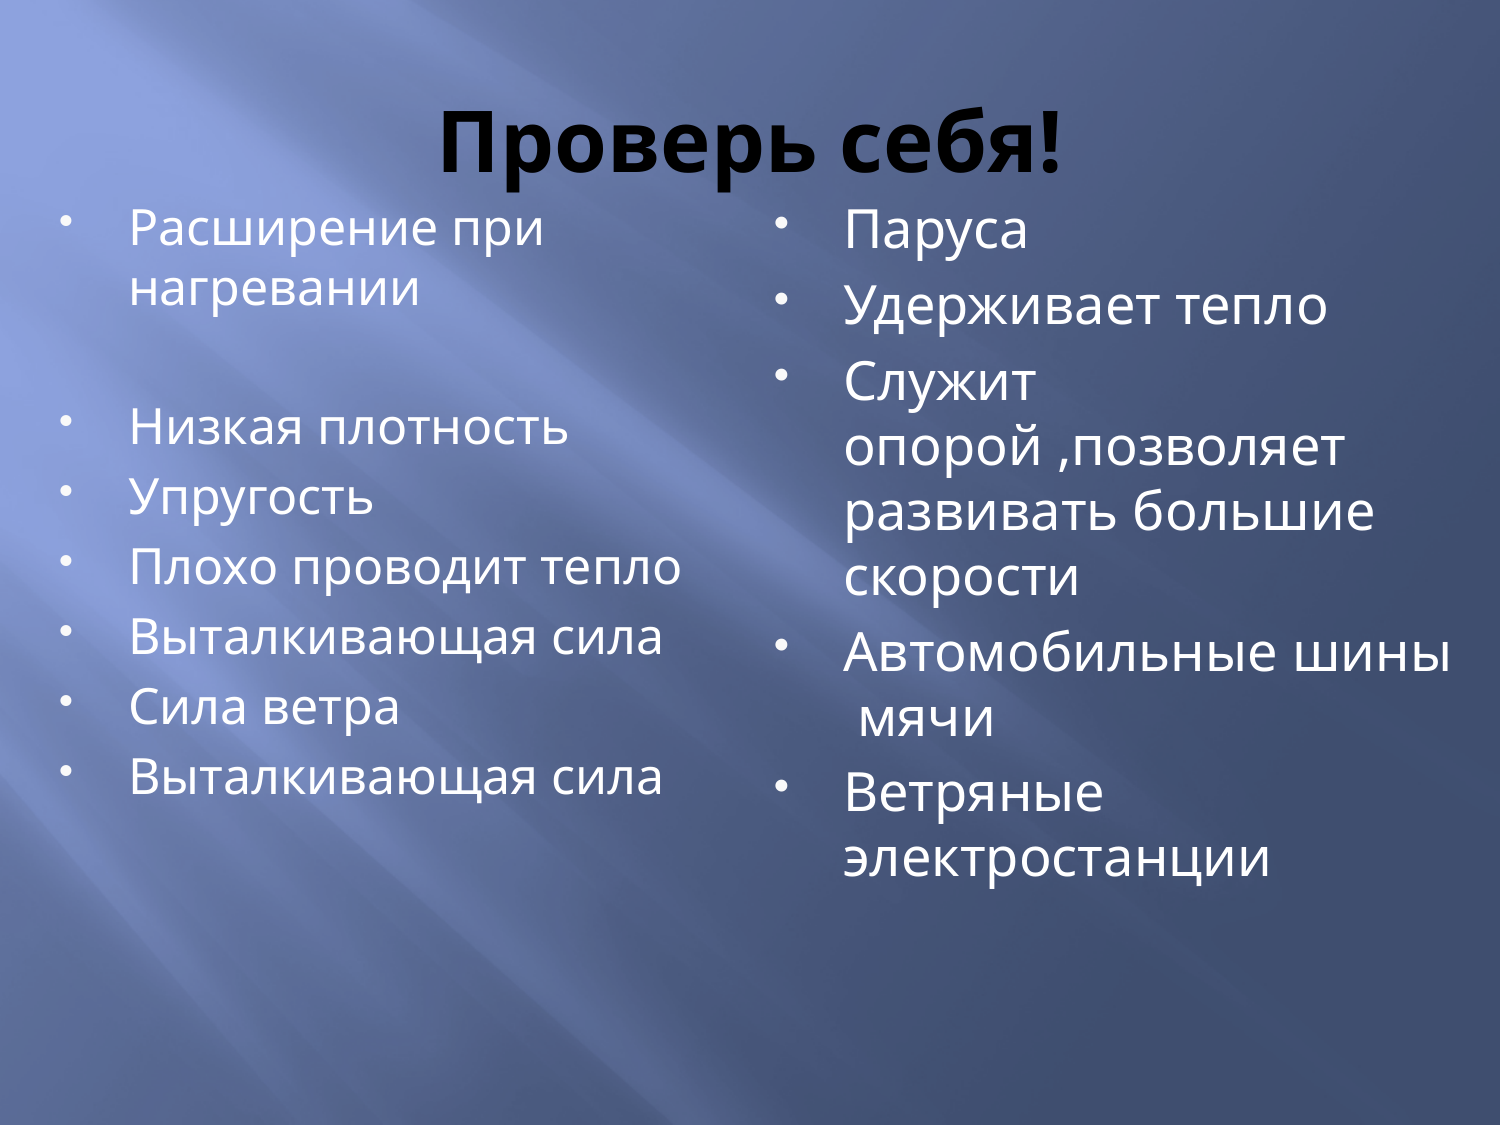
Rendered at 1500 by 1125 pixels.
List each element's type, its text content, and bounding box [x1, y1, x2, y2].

title Проверь себя! [75, 45, 1425, 187]
list Расширение при нагревании Низкая плотность Упругость Плохо проводит тепло Выталкивающая сила Сила ветра Выталкивающая сила [23, 187, 738, 1005]
list Паруса Удерживает тепло Служит опорой ,позволяет развивать большие скорости Автомобильные шины мячи Ветряные электростанции [738, 187, 1500, 930]
